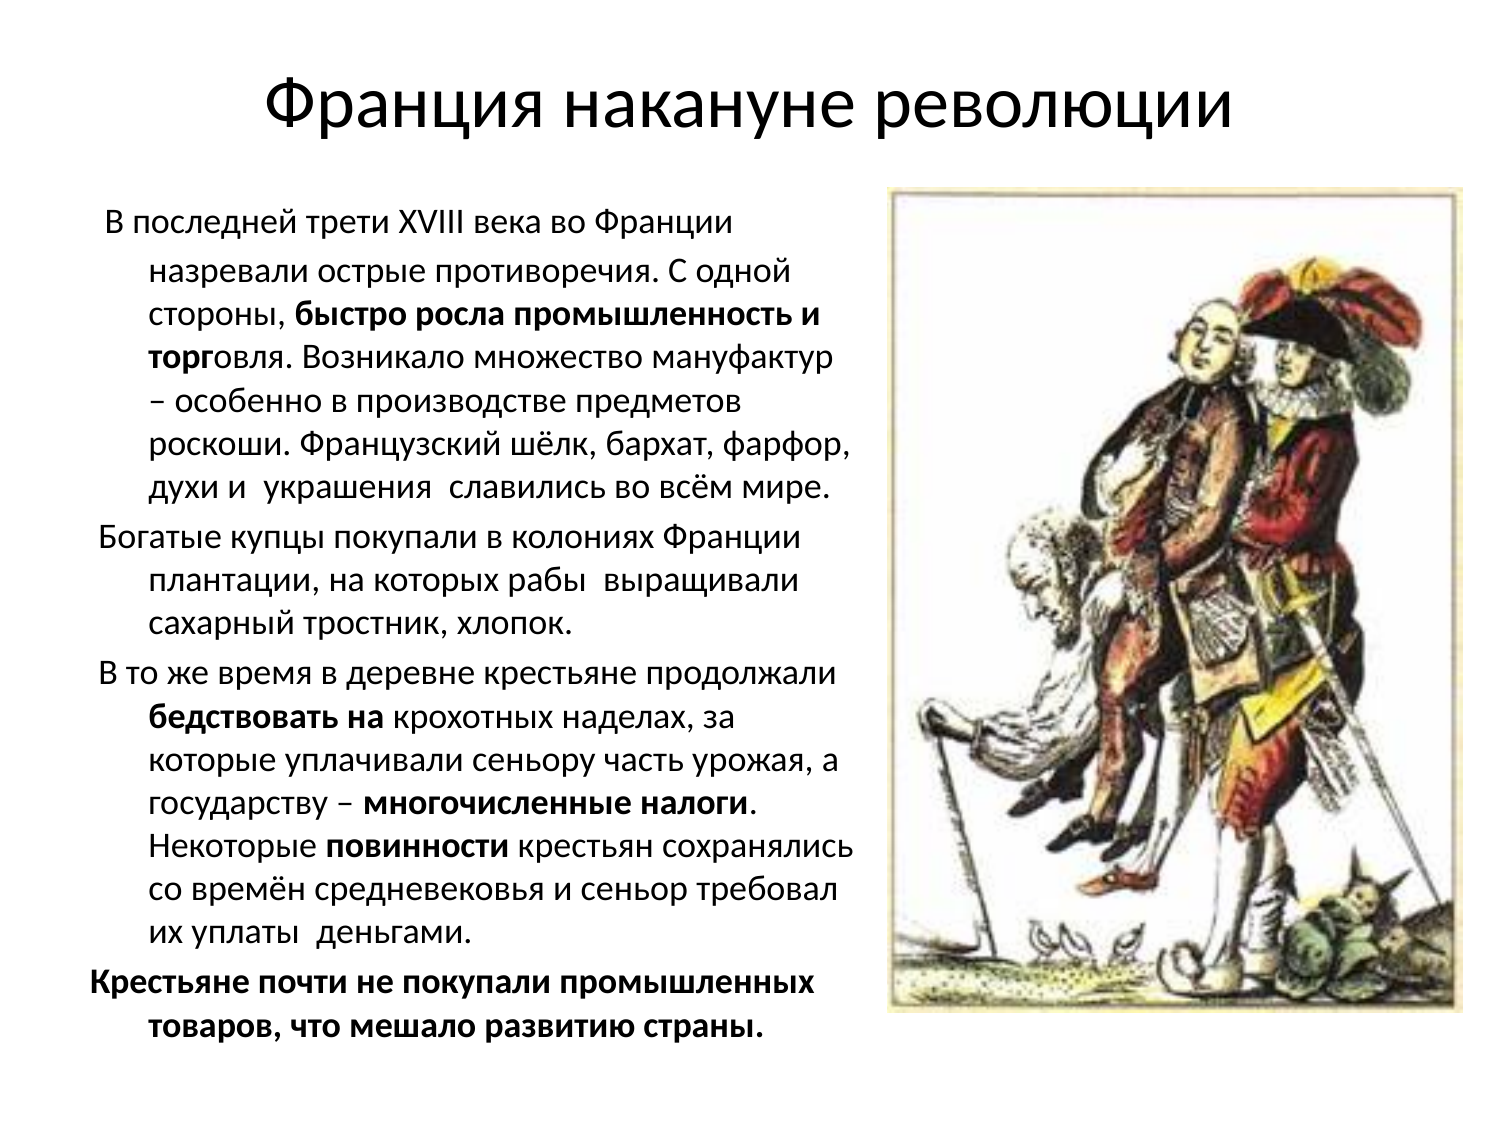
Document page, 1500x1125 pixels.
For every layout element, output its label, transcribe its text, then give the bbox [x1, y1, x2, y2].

list В последней трети XVIII века во Франции назревали острые противоречия. С одной стороны, быстро росла промышленность и торговля. Возникало множество мануфактур – особенно в производстве предметов роскоши. Французский шёлк, бархат, фарфор, духи и украшения славились во всём мире. Богатые купцы покупали в колониях Франции плантации, на которых рабы выращивали сахарный тростник, хлопок. В то же время в деревне крестьяне продолжали бедствовать на крохотных наделах, за которые уплачивали сеньору часть урожая, а государству – многочисленные налоги. Некоторые повинности крестьян сохранялись со времён средневековья и сеньор требовал их уплаты деньгами. Крестьяне почти не покупали промышленных товаров, что мешало развитию страны. [75, 162, 875, 1063]
picture [887, 187, 1463, 1013]
title Франция накануне революции [75, 45, 1425, 150]
